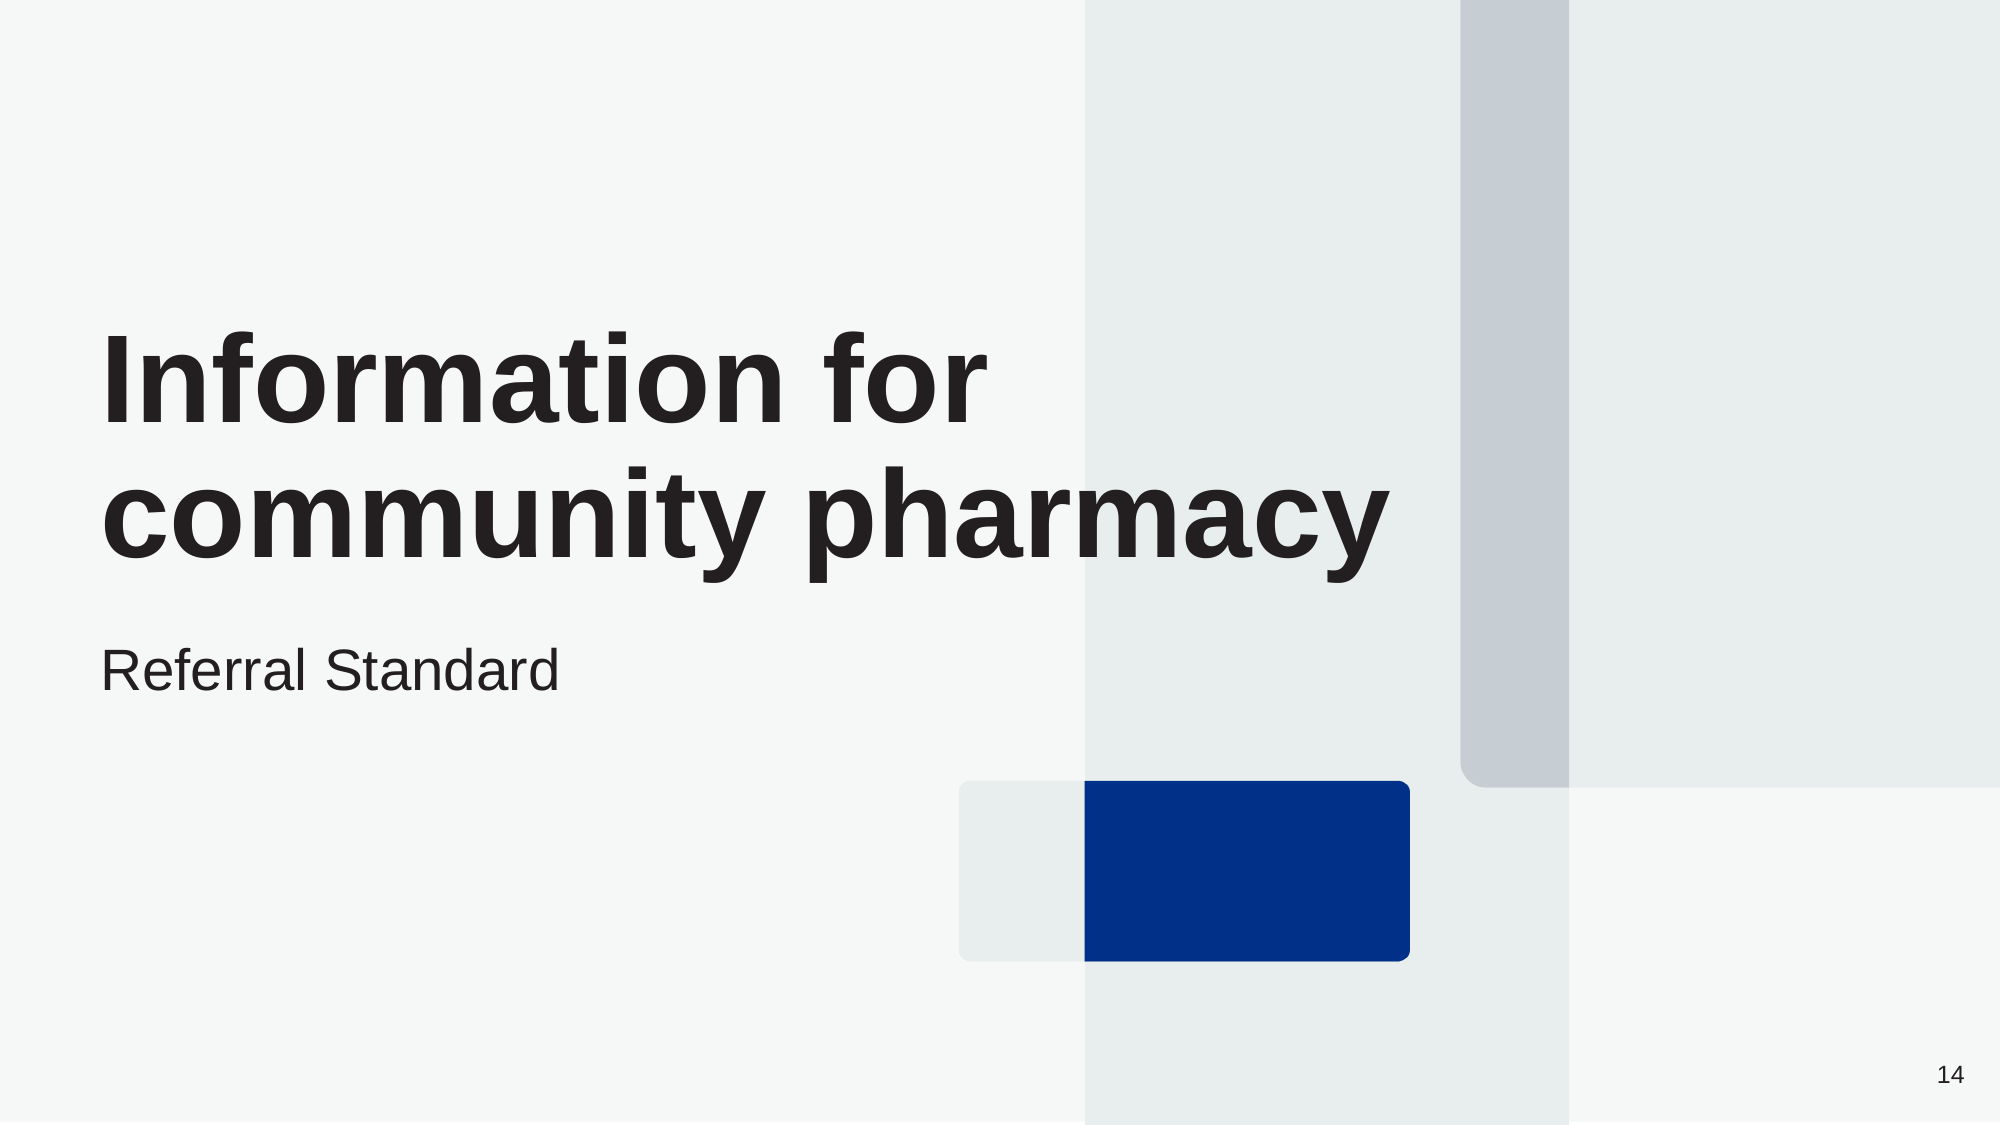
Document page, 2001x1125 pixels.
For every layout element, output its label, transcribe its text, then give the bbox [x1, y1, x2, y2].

picture [0, 0, 2000, 1125]
list Information for community pharmacy [100, 314, 1423, 572]
list Referral Standard [100, 640, 942, 788]
